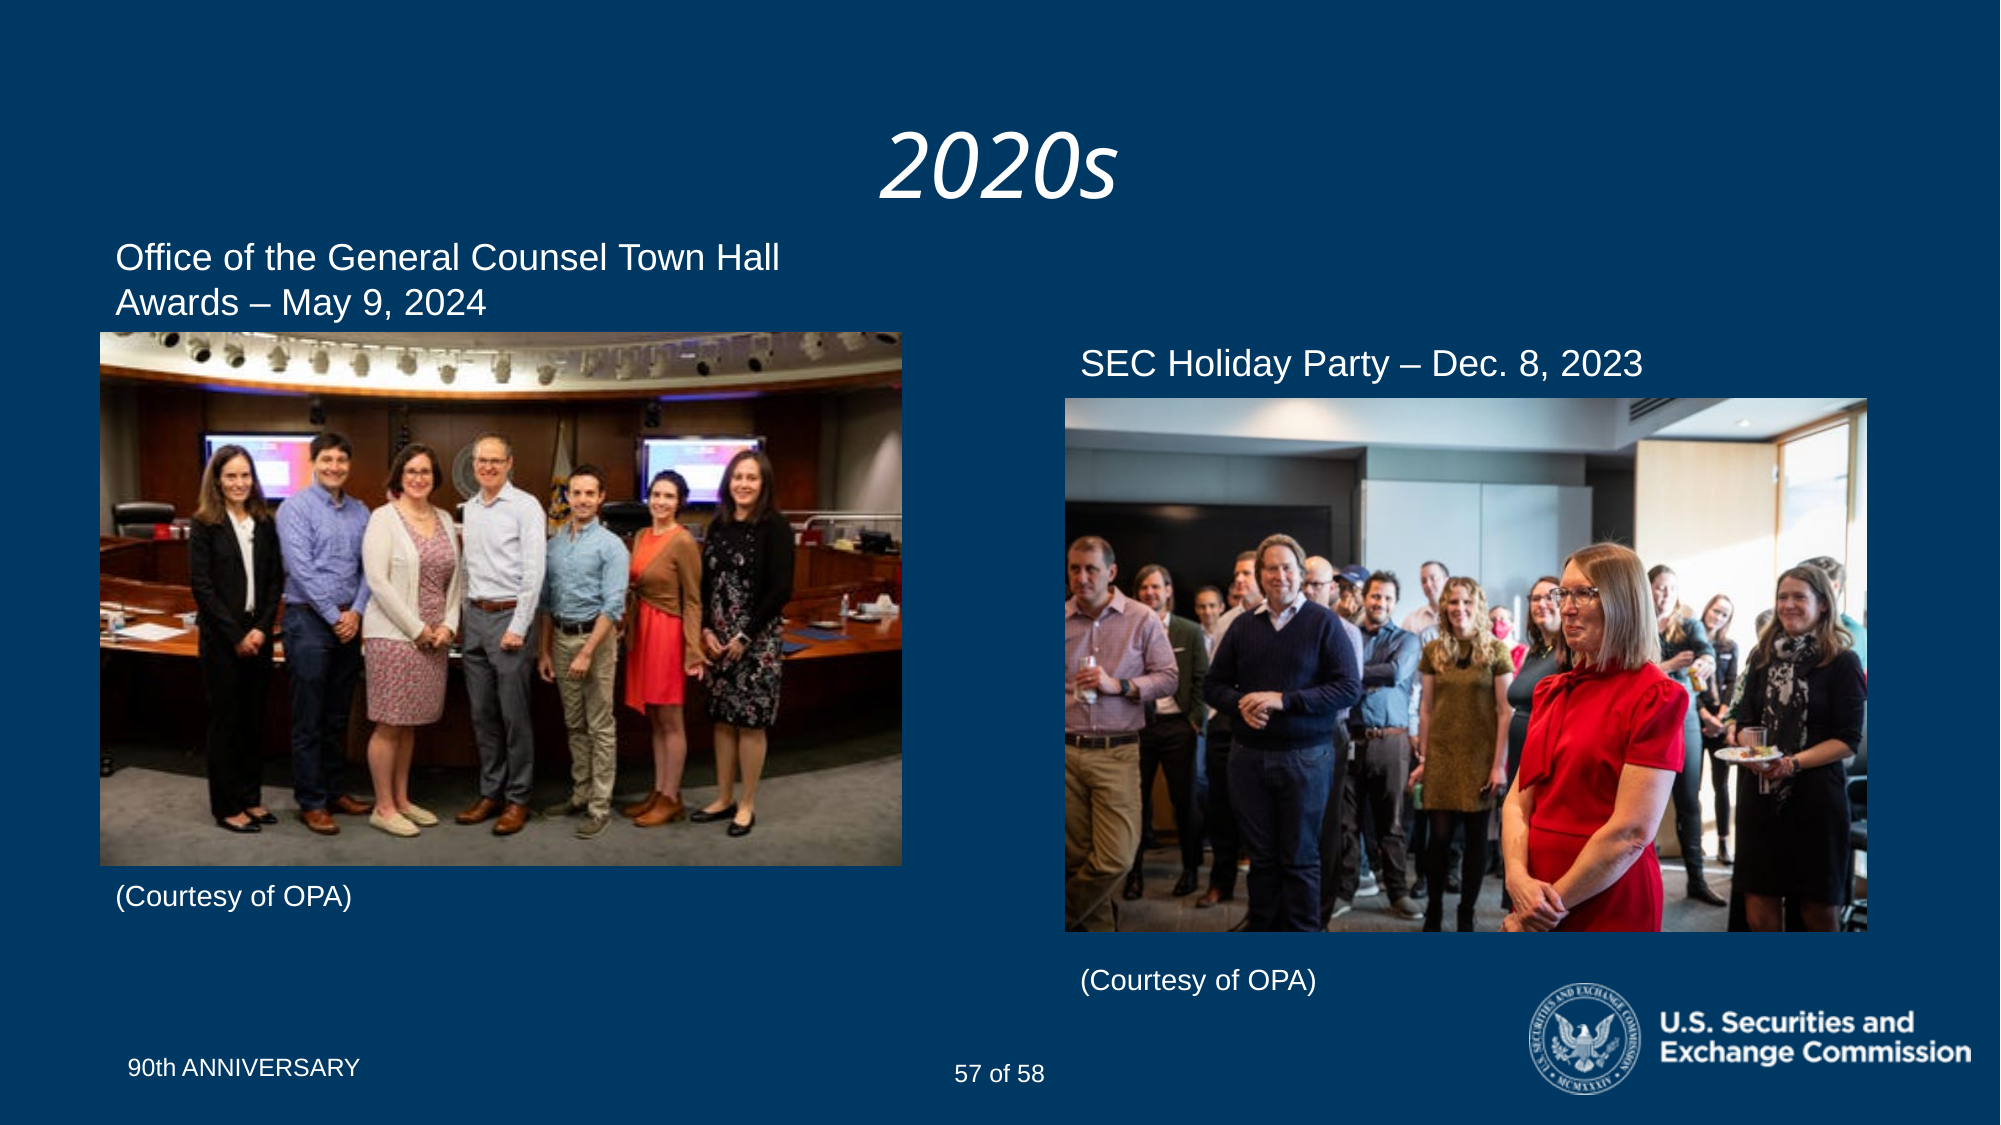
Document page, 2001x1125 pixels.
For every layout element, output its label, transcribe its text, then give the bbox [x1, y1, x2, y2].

text_box SEC Holiday Party – Dec. 8, 2023 [1065, 331, 1806, 392]
footer 57 of 58 [662, 1042, 1338, 1103]
text_box (Courtesy of OPA)​​​​ [1065, 954, 1516, 1005]
title 2020s [137, 59, 1863, 278]
picture [100, 332, 902, 866]
picture [1065, 398, 1867, 932]
text_box 90th ANNIVERSARY [105, 1043, 467, 1089]
picture [1529, 983, 1971, 1095]
text_box (Courtesy of OPA)​​​ [100, 869, 551, 920]
text_box Office of the General Counsel Town Hall Awards – May 9, 2024 [100, 225, 806, 331]
